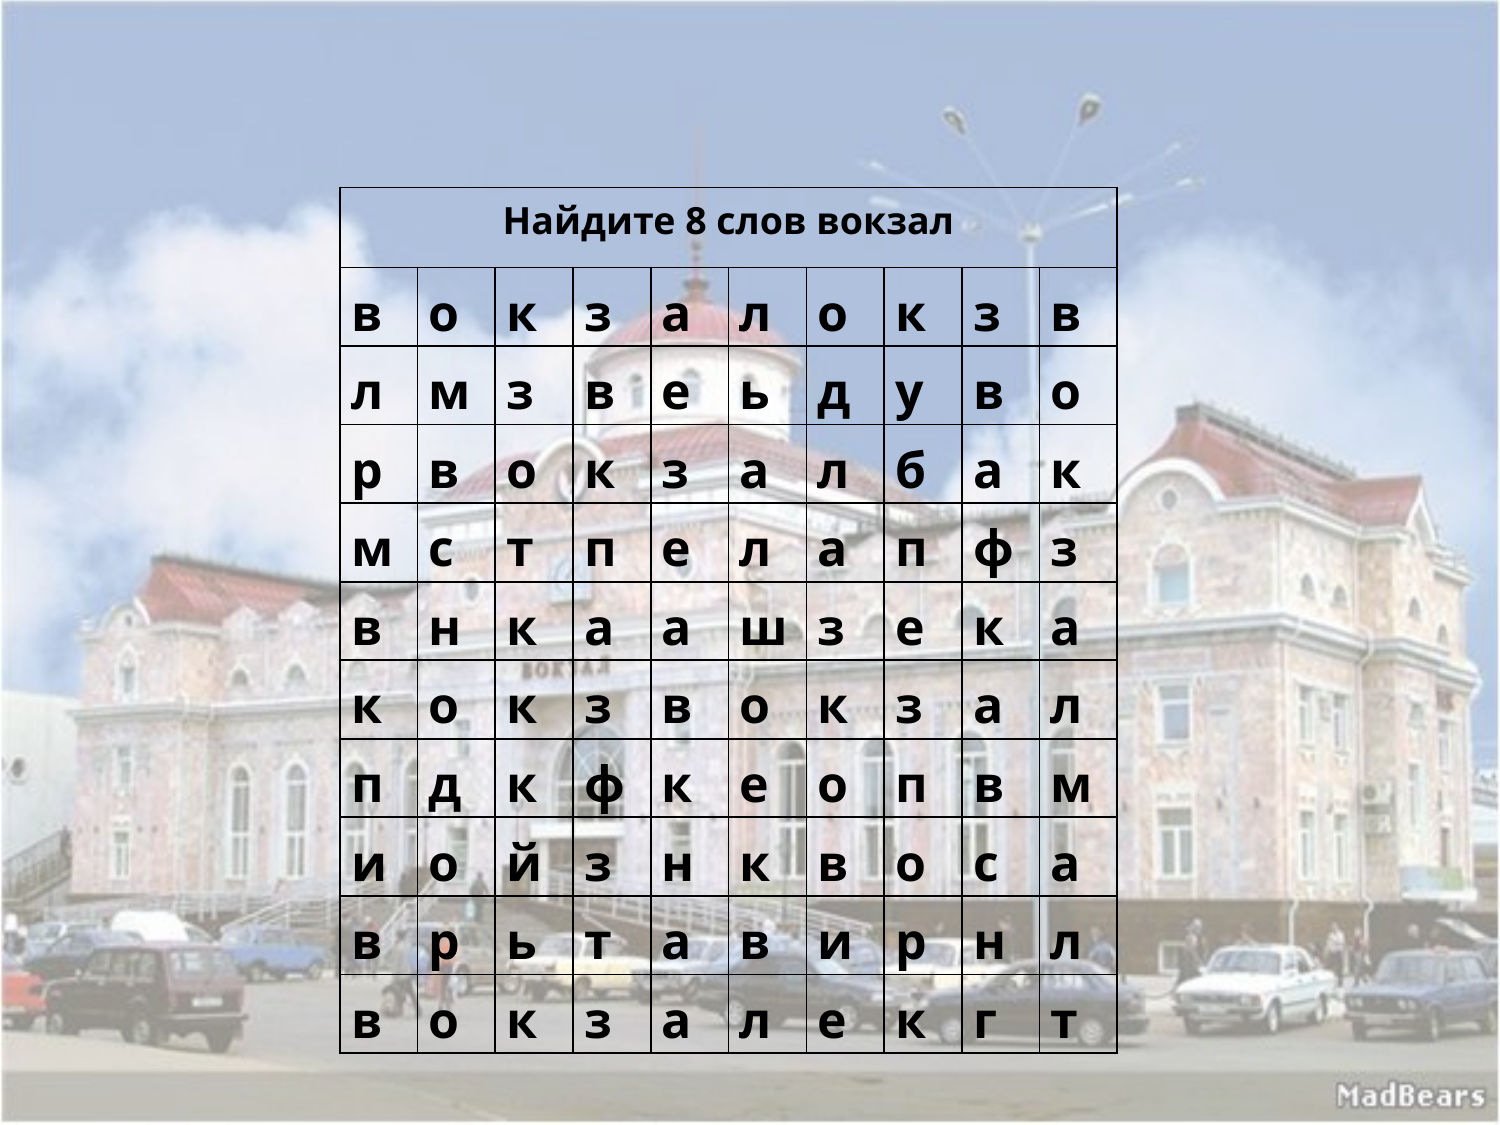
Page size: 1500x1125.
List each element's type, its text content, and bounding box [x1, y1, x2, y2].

table_cell о [885, 818, 961, 895]
table_cell л [729, 504, 806, 581]
table_cell з [1040, 504, 1116, 581]
table_cell д [807, 347, 883, 424]
table_cell о [418, 268, 494, 345]
table_cell л [729, 975, 806, 1052]
table_cell л [341, 347, 417, 424]
table_cell а [1040, 583, 1116, 659]
table_cell о [729, 661, 806, 738]
table_cell з [574, 268, 650, 345]
table_cell з [652, 425, 728, 502]
table_cell к [1040, 425, 1116, 502]
table_cell а [1040, 818, 1116, 895]
table_cell а [652, 583, 728, 659]
table_cell а [652, 975, 728, 1052]
table_cell п [885, 740, 961, 816]
table_cell к [496, 583, 572, 659]
table_cell ь [729, 347, 806, 424]
table_cell з [963, 268, 1039, 345]
table_cell в [807, 818, 883, 895]
table_cell к [496, 661, 572, 738]
table_cell з [885, 661, 961, 738]
table_cell к [574, 425, 650, 502]
table_cell ь [496, 897, 572, 974]
table_cell п [885, 504, 961, 581]
table_cell п [341, 740, 417, 816]
table_cell о [418, 818, 494, 895]
table_cell м [341, 504, 417, 581]
table_cell в [341, 583, 417, 659]
table_cell к [729, 818, 806, 895]
table_cell з [574, 975, 650, 1052]
table_cell в [341, 268, 417, 345]
table_cell с [963, 818, 1039, 895]
table_cell м [418, 347, 494, 424]
table_cell а [963, 661, 1039, 738]
table_cell з [496, 347, 572, 424]
table_cell и [807, 897, 883, 974]
table_cell к [807, 661, 883, 738]
table_cell к [496, 975, 572, 1052]
table_cell в [963, 347, 1039, 424]
table_cell з [574, 818, 650, 895]
table_cell п [574, 504, 650, 581]
table_cell е [885, 583, 961, 659]
table_header Найдите 8 слов вокзал [341, 188, 1116, 267]
table_cell н [963, 897, 1039, 974]
table_cell т [574, 897, 650, 974]
table_cell о [496, 425, 572, 502]
table_cell т [1040, 975, 1116, 1052]
table_cell л [807, 425, 883, 502]
table_cell с [418, 504, 494, 581]
table_cell и [341, 818, 417, 895]
table_cell к [885, 268, 961, 345]
table_cell о [807, 268, 883, 345]
table_cell в [963, 740, 1039, 816]
table_cell н [418, 583, 494, 659]
table_cell к [496, 268, 572, 345]
table_cell з [574, 661, 650, 738]
table_cell ф [574, 740, 650, 816]
table_cell л [729, 268, 806, 345]
table_cell в [574, 347, 650, 424]
table_cell е [652, 347, 728, 424]
table_cell к [496, 740, 572, 816]
table_cell о [1040, 347, 1116, 424]
table_cell т [496, 504, 572, 581]
table_cell в [652, 661, 728, 738]
table_cell р [418, 897, 494, 974]
table_cell к [885, 975, 961, 1052]
table_cell в [341, 897, 417, 974]
table_cell в [729, 897, 806, 974]
table_cell р [341, 425, 417, 502]
table_cell н [652, 818, 728, 895]
table_cell й [496, 818, 572, 895]
table_cell л [1040, 897, 1116, 974]
table_cell л [1040, 661, 1116, 738]
table_cell е [652, 504, 728, 581]
table_cell к [963, 583, 1039, 659]
table_cell е [807, 975, 883, 1052]
table_cell в [1040, 268, 1116, 345]
table_cell р [885, 897, 961, 974]
table_cell д [418, 740, 494, 816]
table_cell а [574, 583, 650, 659]
table_cell а [807, 504, 883, 581]
table_cell в [341, 975, 417, 1052]
table_cell ф [963, 504, 1039, 581]
table_cell о [418, 661, 494, 738]
table_cell о [807, 740, 883, 816]
table_cell м [1040, 740, 1116, 816]
table_cell а [652, 268, 728, 345]
table_cell у [885, 347, 961, 424]
table_cell г [963, 975, 1039, 1052]
table_cell а [652, 897, 728, 974]
table_cell а [963, 425, 1039, 502]
table_cell к [341, 661, 417, 738]
table_cell к [652, 740, 728, 816]
table_cell ш [729, 583, 806, 659]
table_cell е [729, 740, 806, 816]
table_cell о [418, 975, 494, 1052]
table_cell а [729, 425, 806, 502]
table_cell в [418, 425, 494, 502]
table_cell з [807, 583, 883, 659]
table_cell б [885, 425, 961, 502]
